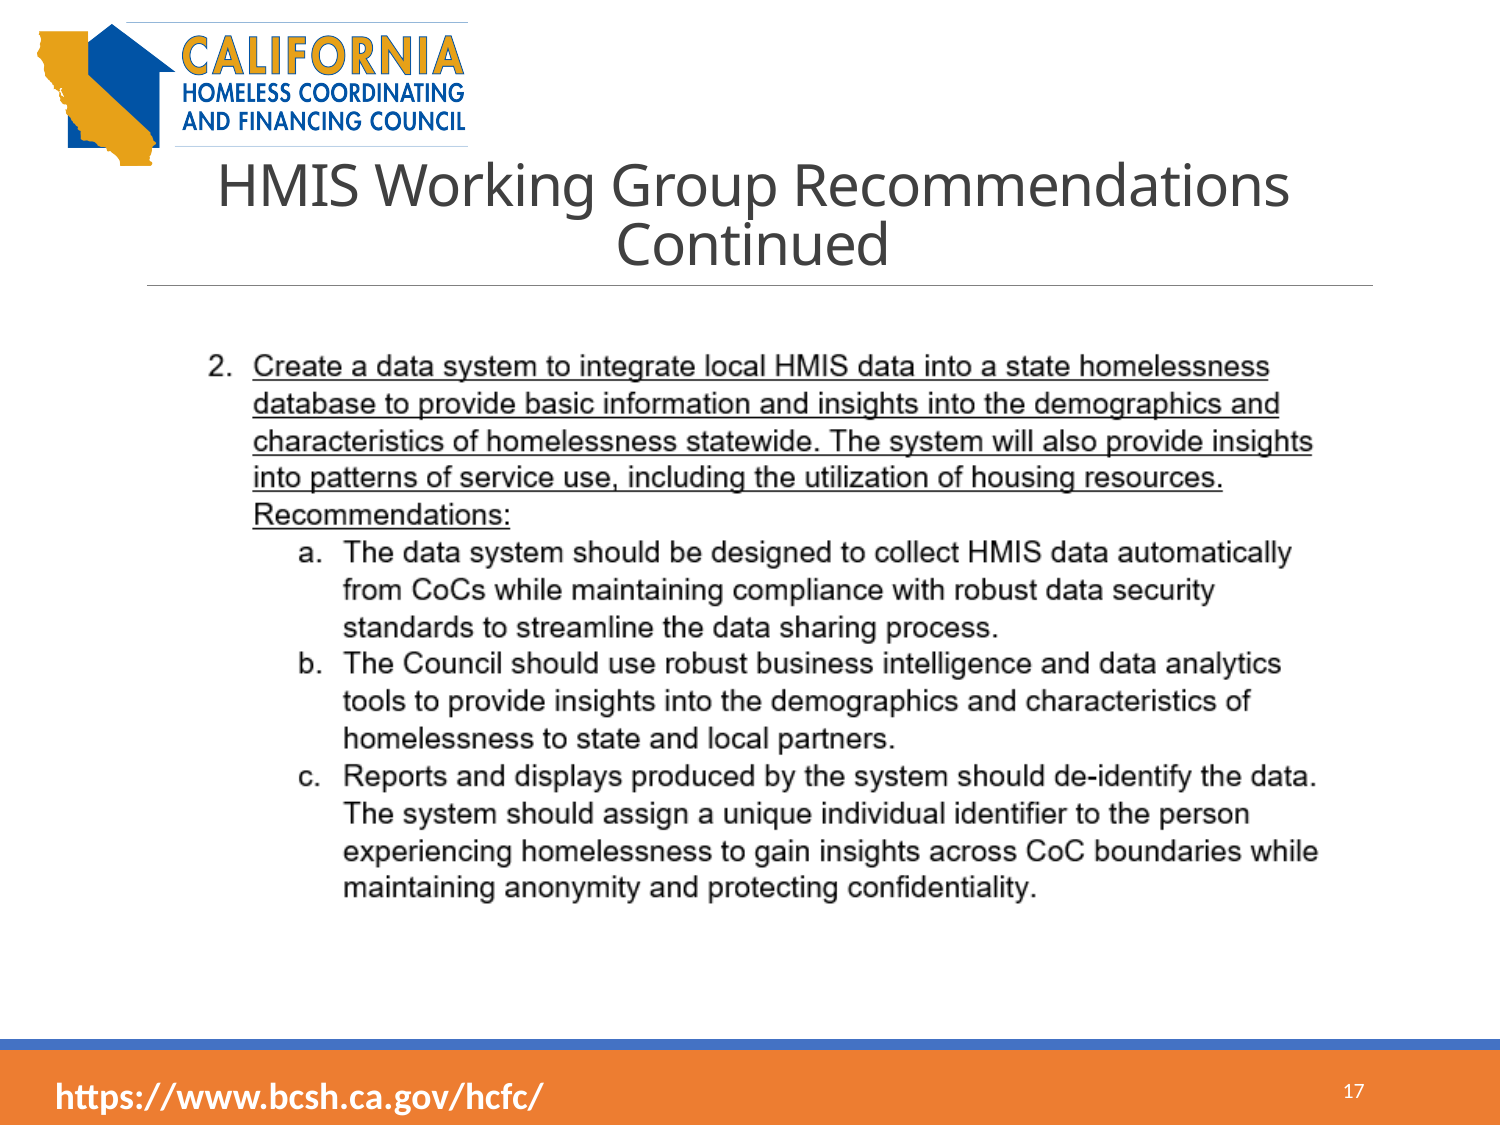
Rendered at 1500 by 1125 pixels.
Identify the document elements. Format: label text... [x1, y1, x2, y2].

picture [36, 21, 469, 167]
text_box https://www.bcsh.ca.gov/hcfc/ [40, 1064, 559, 1125]
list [175, 330, 1332, 935]
slide_number 17 [1218, 1059, 1380, 1120]
title HMIS Working Group Recommendations Continued [135, 47, 1373, 285]
